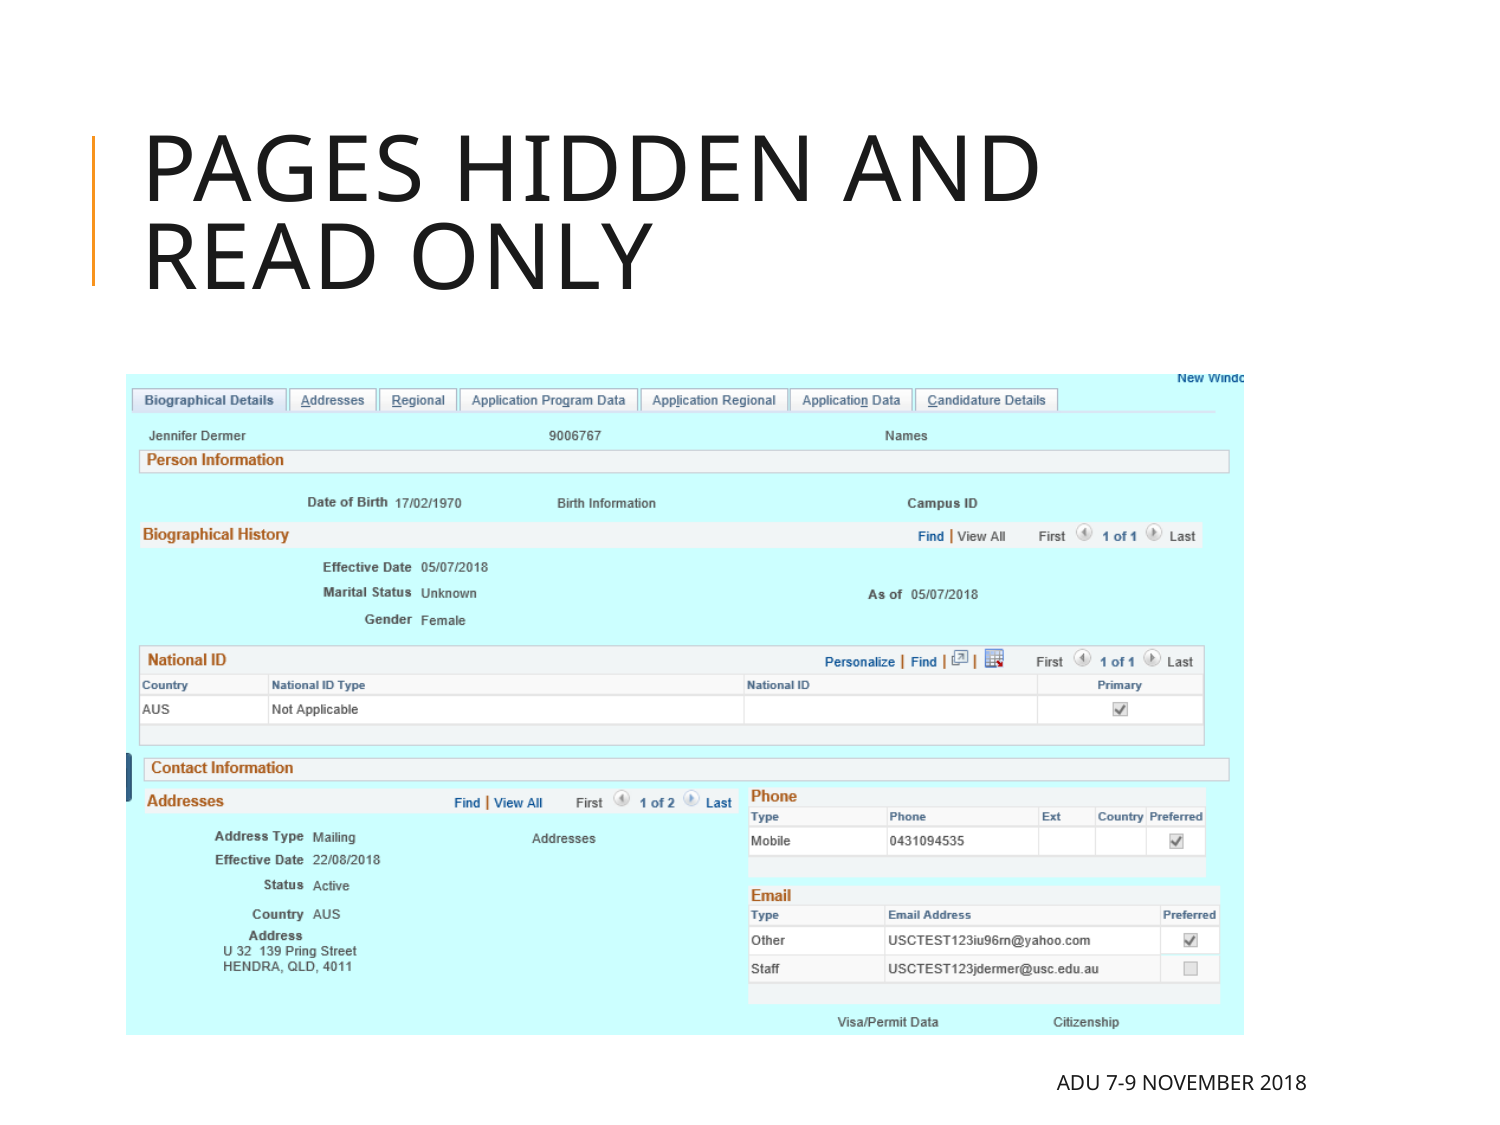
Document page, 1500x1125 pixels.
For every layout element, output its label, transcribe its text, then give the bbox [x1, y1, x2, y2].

picture [125, 374, 1244, 1035]
title Pages hidden and reAd only [126, 96, 1322, 342]
footer ADU 7-9 November 2018 [595, 1061, 1322, 1107]
